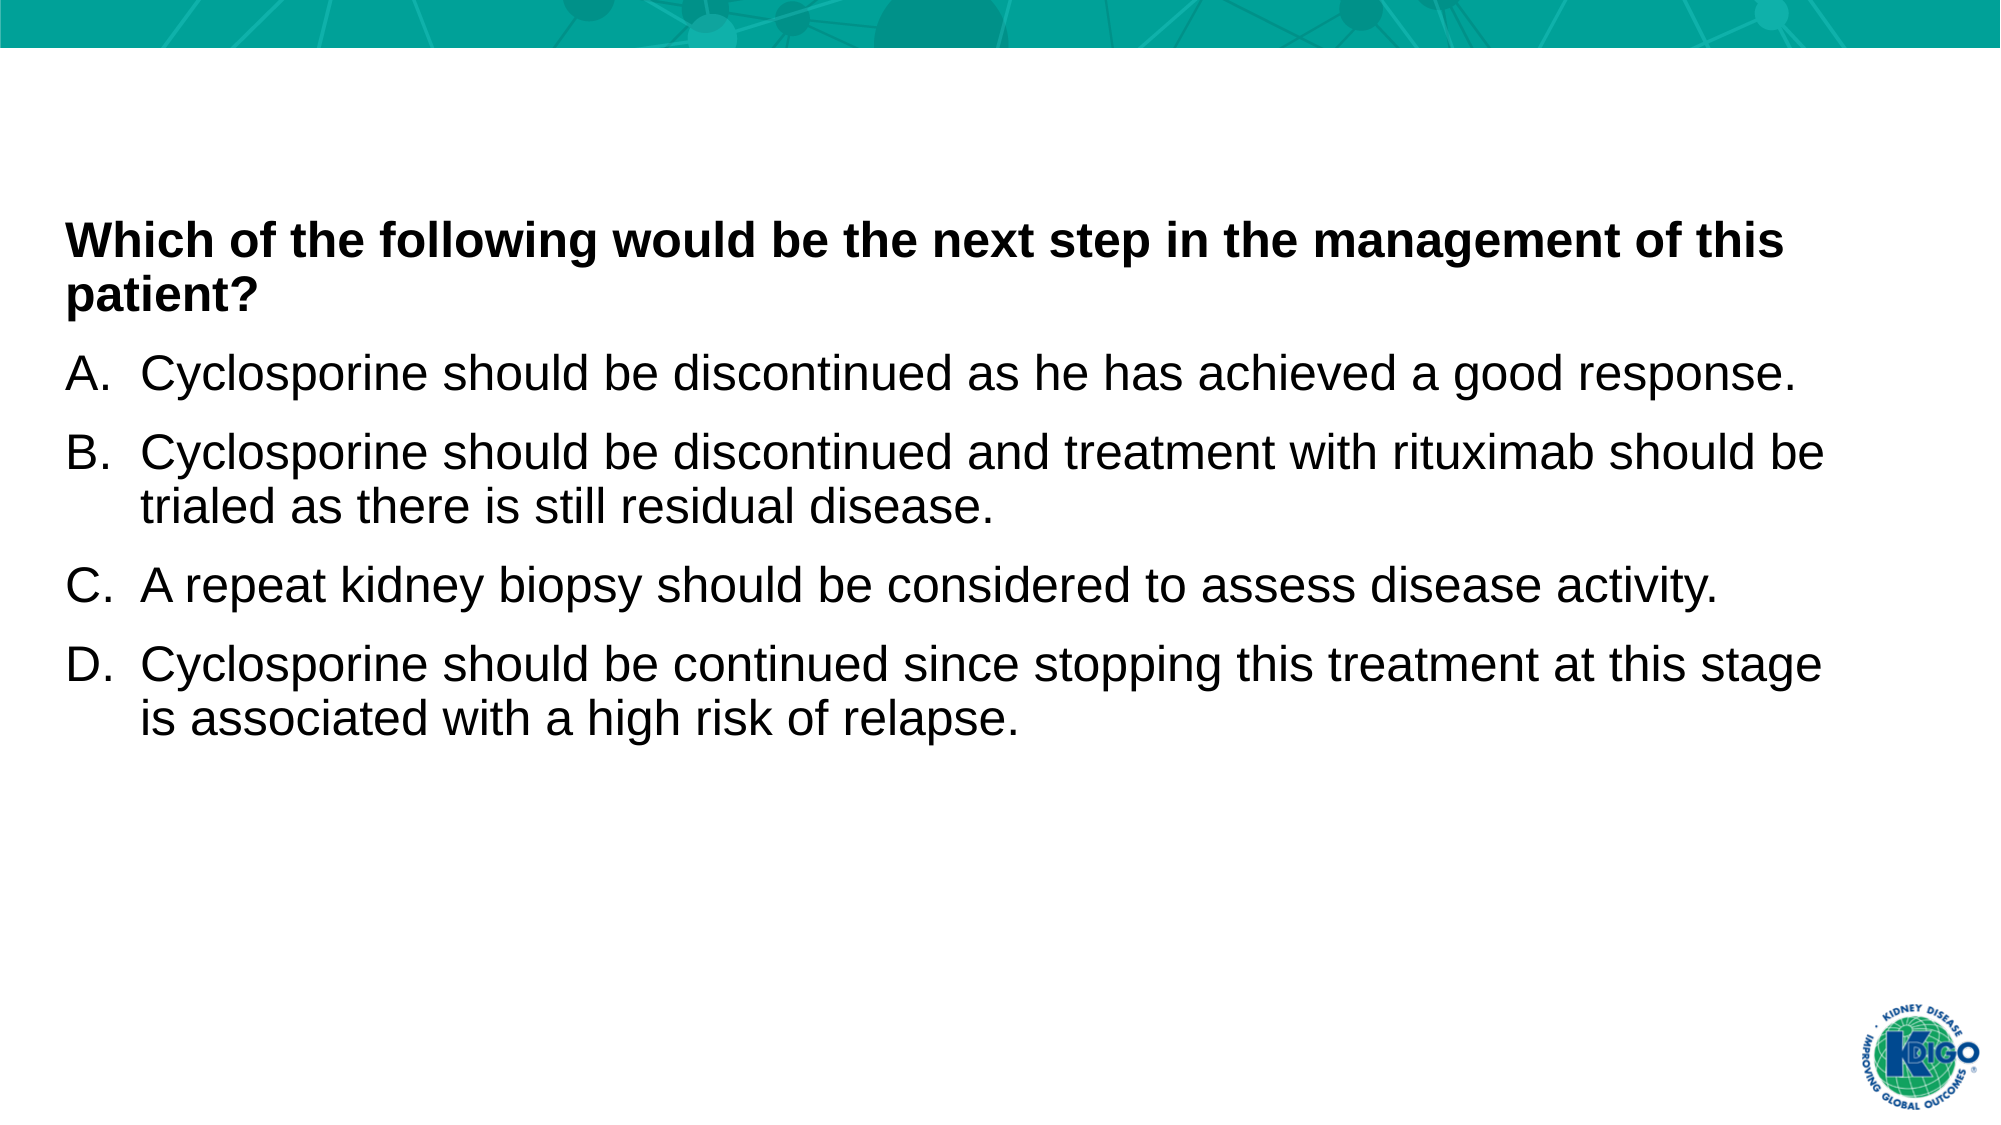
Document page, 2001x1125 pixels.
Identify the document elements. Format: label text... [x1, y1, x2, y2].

subtitle Which of the following would be the next step in the management of this patient? Cyclosporine should be discontinued as he has achieved a good response. Cyclosporine should be discontinued and treatment with rituximab should be trialed as there is still residual disease. A repeat kidney biopsy should be considered to assess disease activity. Cyclosporine should be continued since stopping this treatment at this stage is associated with a high risk of relapse. [50, 206, 1870, 945]
picture [1862, 1004, 1980, 1110]
picture [0, 0, 2000, 48]
